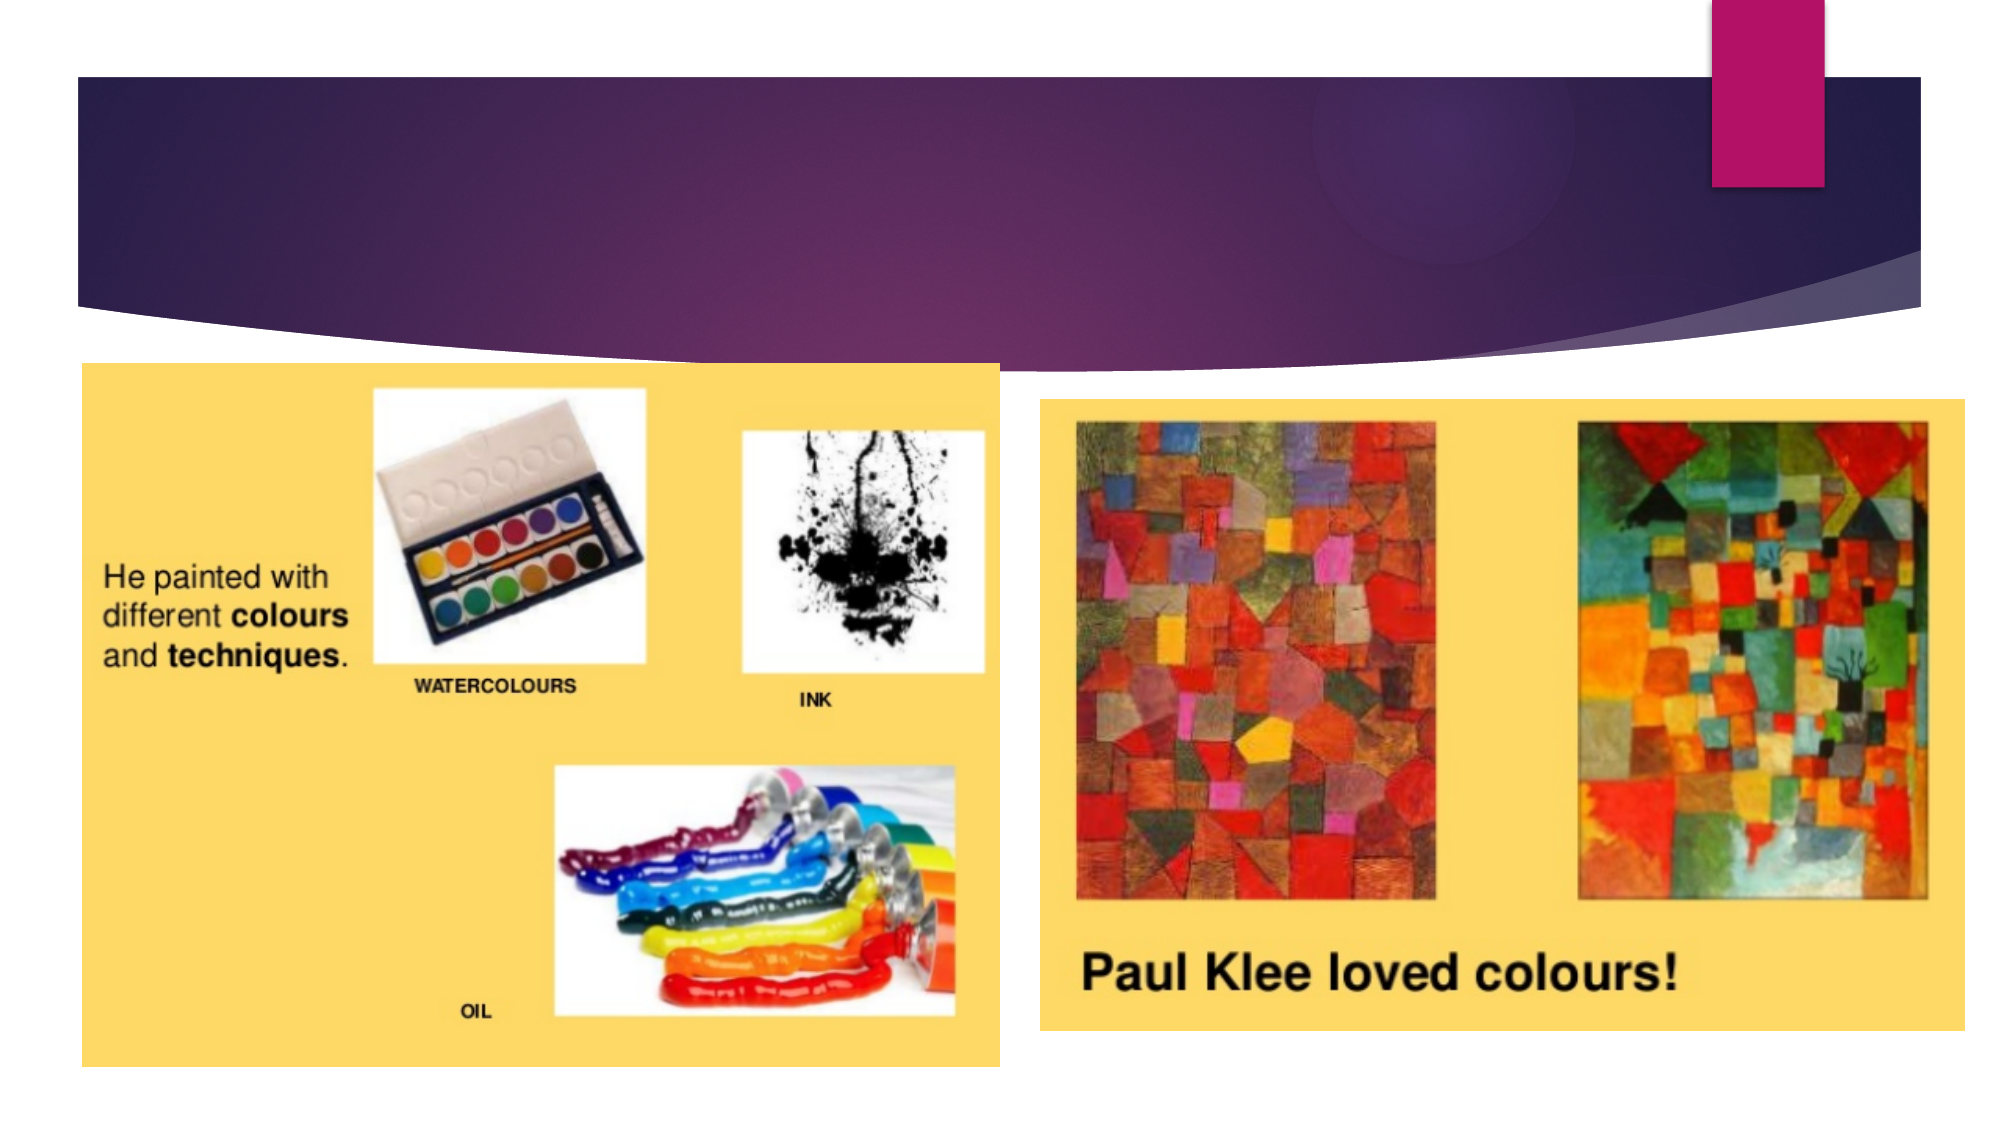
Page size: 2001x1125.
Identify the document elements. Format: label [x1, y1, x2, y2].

picture [1040, 399, 1965, 1032]
picture [82, 363, 1001, 1068]
